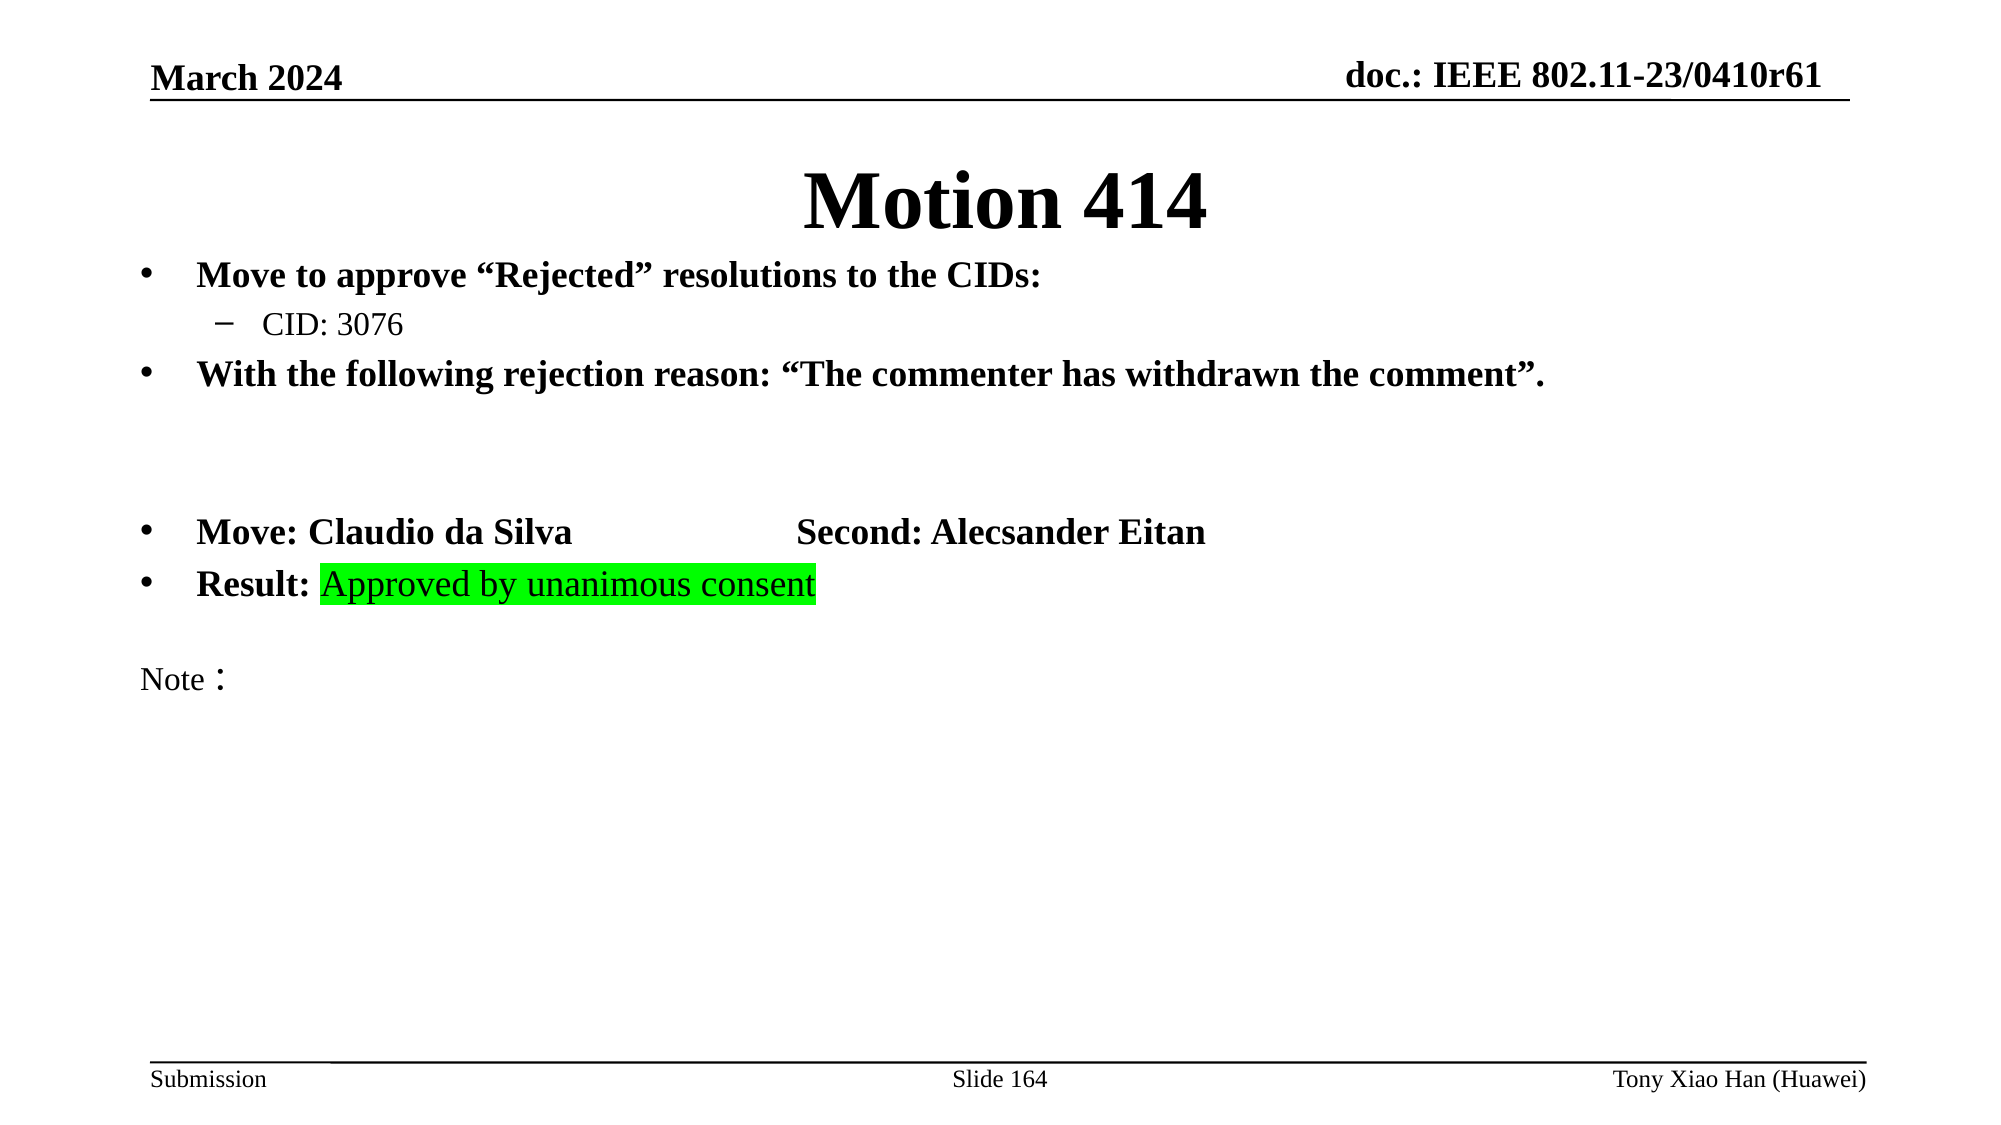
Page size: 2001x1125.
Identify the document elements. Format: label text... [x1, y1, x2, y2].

text_box Move to approve “Rejected” resolutions to the CIDs: CID: 3076 With the following rejection reason: “The commenter has withdrawn the comment”. Move: Claudio da Silva Second: Alecsander Eitan Result: Approved by unanimous consent Note： [125, 212, 1888, 900]
text_box Motion 414 [368, 137, 1644, 212]
